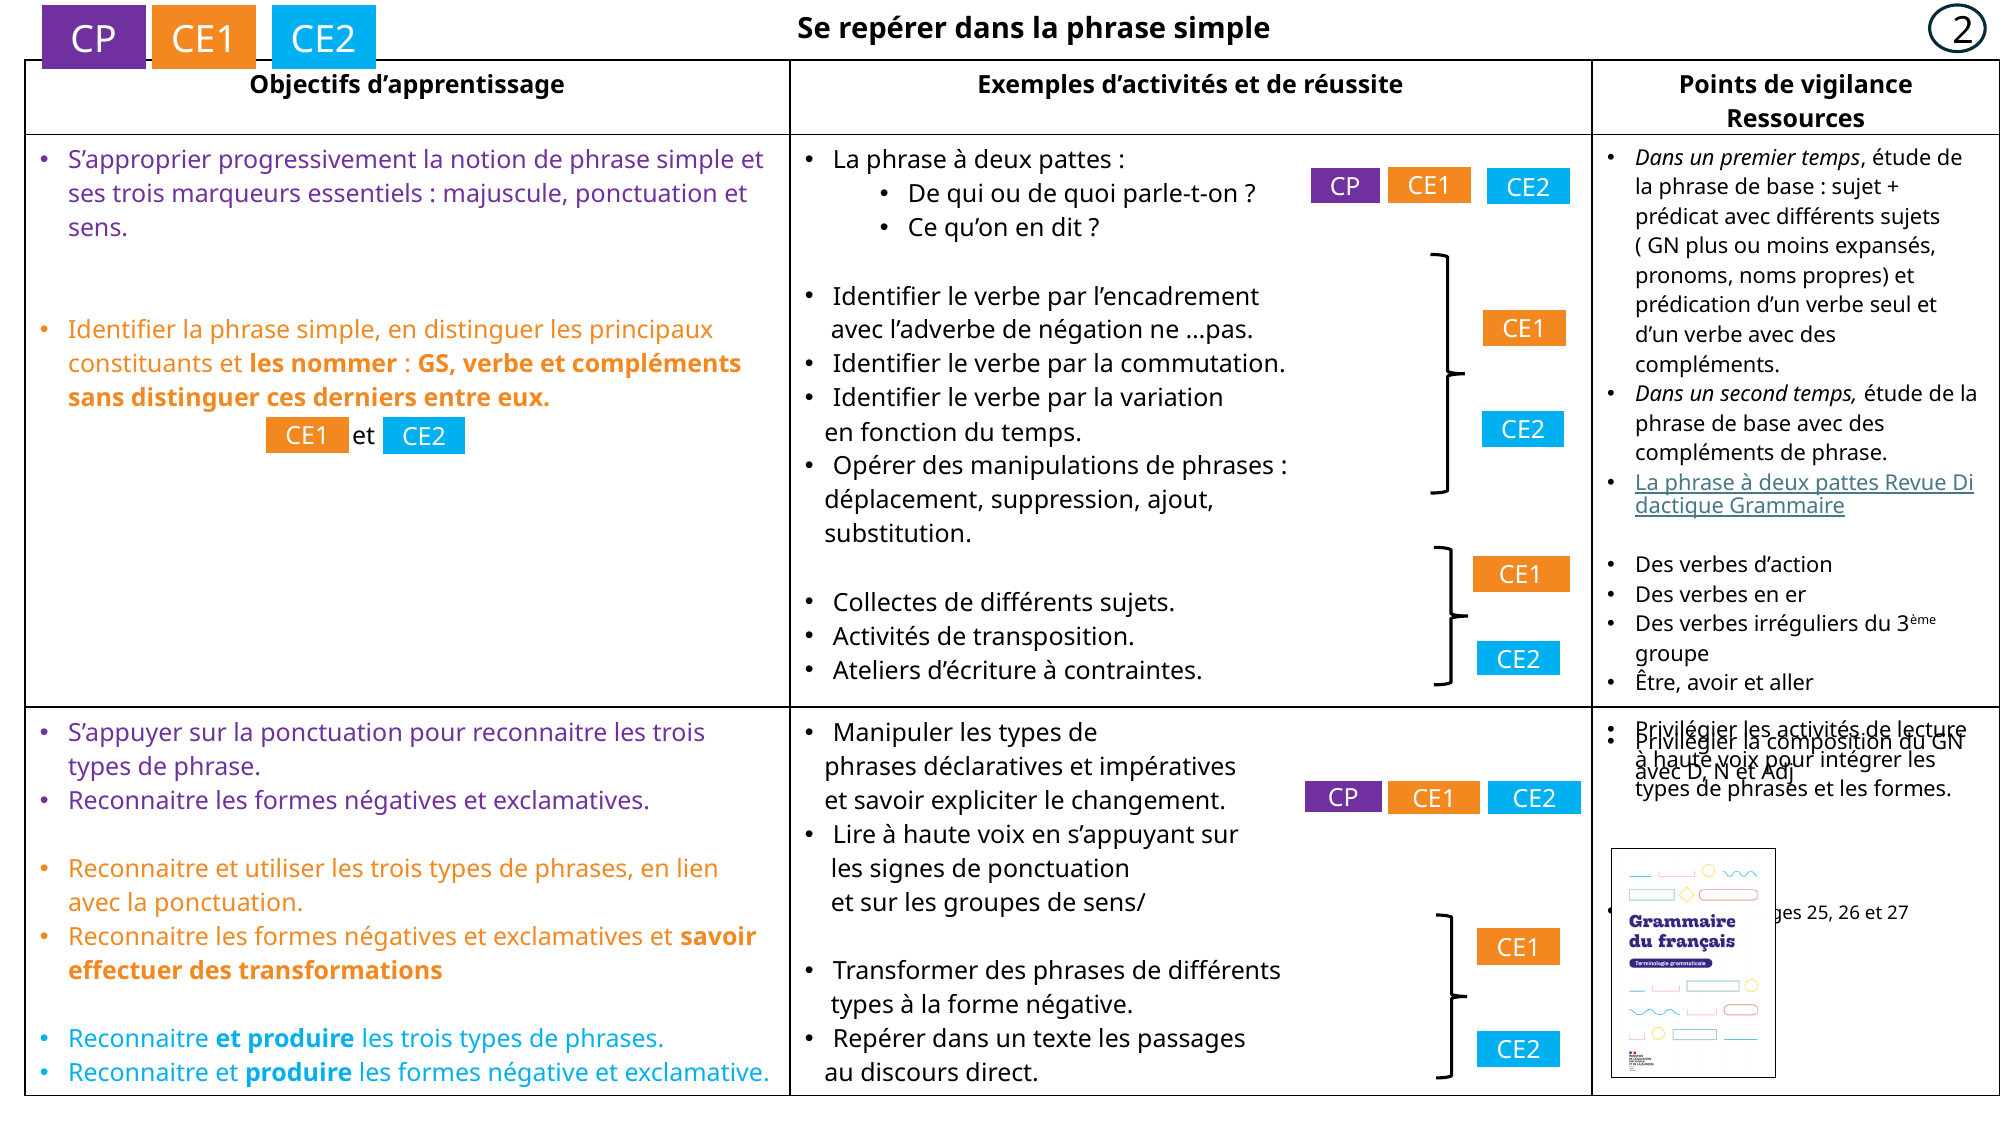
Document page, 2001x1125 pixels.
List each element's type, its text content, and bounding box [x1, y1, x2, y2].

text_box CE2 [1477, 1031, 1560, 1067]
text_box [1436, 913, 1468, 1080]
table_header Exemples d’activités et de réussite [791, 61, 1591, 134]
table_cell S’approprier progressivement la notion de phrase simple et ses trois marqueurs essentiels : majuscule, ponctuation et sens. Identifier la phrase simple, en distinguer les principaux constituants et les nommer : GS, verbe et compléments sans distinguer ces derniers entre eux. [26, 135, 789, 706]
text_box CE2 [272, 5, 376, 69]
table_cell La phrase à deux pattes : De qui ou de quoi parle-t-on ? Ce qu’on en dit ? Identifier le verbe par l’encadrement avec l’adverbe de négation ne …pas. Identifier le verbe par la commutation. Identifier le verbe par la variation en fonction du temps. Opérer des manipulations de phrases : déplacement, suppression, ajout, substitution. Collectes de différents sujets. Activités de transposition. Ateliers d’écriture à contraintes. [791, 135, 1591, 706]
text_box CP [42, 5, 146, 69]
text_box CE2 [1482, 411, 1564, 447]
text_box [1433, 545, 1469, 687]
text_box CE1 [1483, 310, 1566, 346]
text_box CE2 [395, 417, 465, 454]
table_cell Dans un premier temps, étude de la phrase de base : sujet + prédicat avec différents sujets ( GN plus ou moins expansés, pronoms, noms propres) et prédication d’un verbe seul et d’un verbe avec des compléments. Dans un second temps, étude de la phrase de base avec des compléments de phrase. La phrase à deux pattes Revue Didactique Grammaire Des verbes d’action Des verbes en er Des verbes irréguliers du 3ème groupe Être, avoir et aller Privilégier la composition du GN avec D, N et Adj [1593, 135, 1999, 706]
text_box CE1 [1477, 928, 1560, 965]
text_box CE1 [152, 5, 256, 69]
text_box Se repérer dans la phrase simple [597, 2, 1472, 59]
text_box 2 [1928, 3, 1987, 54]
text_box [1312, 167, 1569, 204]
text_box CE2 [1477, 641, 1560, 675]
text_box et [337, 412, 395, 457]
table_cell S’appuyer sur la ponctuation pour reconnaitre les trois types de phrase. Reconnaitre les formes négatives et exclamatives. Reconnaitre et utiliser les trois types de phrases, en lien avec la ponctuation. Reconnaitre les formes négatives et exclamatives et savoir effectuer des transformations Reconnaitre et produire les trois types de phrases. Reconnaitre et produire les formes négative et exclamative. [26, 708, 789, 1095]
table_cell Manipuler les types de phrases déclaratives et impératives et savoir expliciter le changement. Lire à haute voix en s’appuyant sur les signes de ponctuation et sur les groupes de sens/ Transformer des phrases de différents types à la forme négative. Repérer dans un texte les passages au discours direct. [791, 708, 1591, 1095]
text_box CE1 [1473, 556, 1570, 592]
text_box [1430, 252, 1465, 495]
picture [1610, 847, 1776, 1079]
table_header Objectifs d’apprentissage [26, 61, 789, 134]
table_header Points de vigilance Ressources [1593, 61, 1999, 134]
text_box CE1 [266, 417, 337, 453]
table_cell Privilégier les activités de lecture à haute voix pour intégrer les types de phrases et les formes. Pages 25, 26 et 27 [1593, 708, 1999, 1095]
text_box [1306, 782, 1580, 813]
